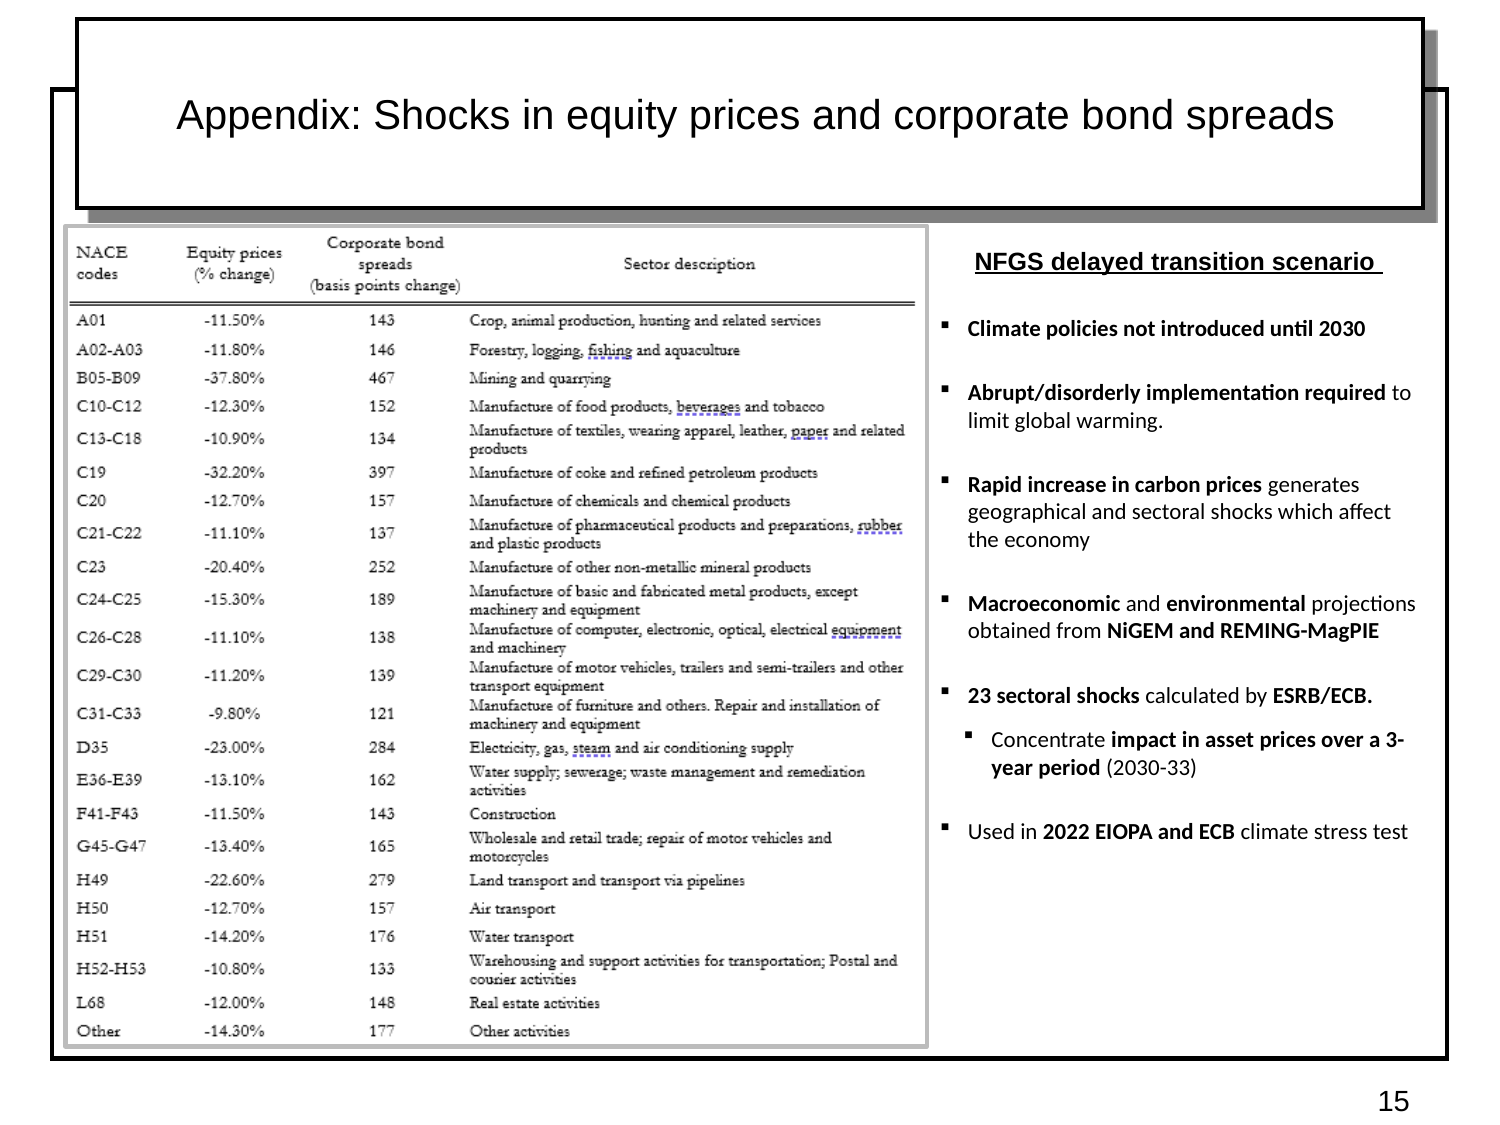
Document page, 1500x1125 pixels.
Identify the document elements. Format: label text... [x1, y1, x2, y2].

slide_number 15 [1074, 1074, 1425, 1125]
picture [67, 227, 926, 1045]
text_box NFGS delayed transition scenario Climate policies not introduced until 2030 Abrupt/disorderly implementation required to limit global warming. Rapid increase in carbon prices generates geographical and sectoral shocks which affect the economy Macroeconomic and environmental projections obtained from NiGEM and REMING-MagPIE 23 sectoral shocks calculated by ESRB/ECB. Concentrate impact in asset prices over a 3-year period (2030-33) Used in 2022 EIOPA and ECB climate stress test [928, 238, 1433, 1046]
title Appendix: Shocks in equity prices and corporate bond spreads [94, 13, 1418, 213]
